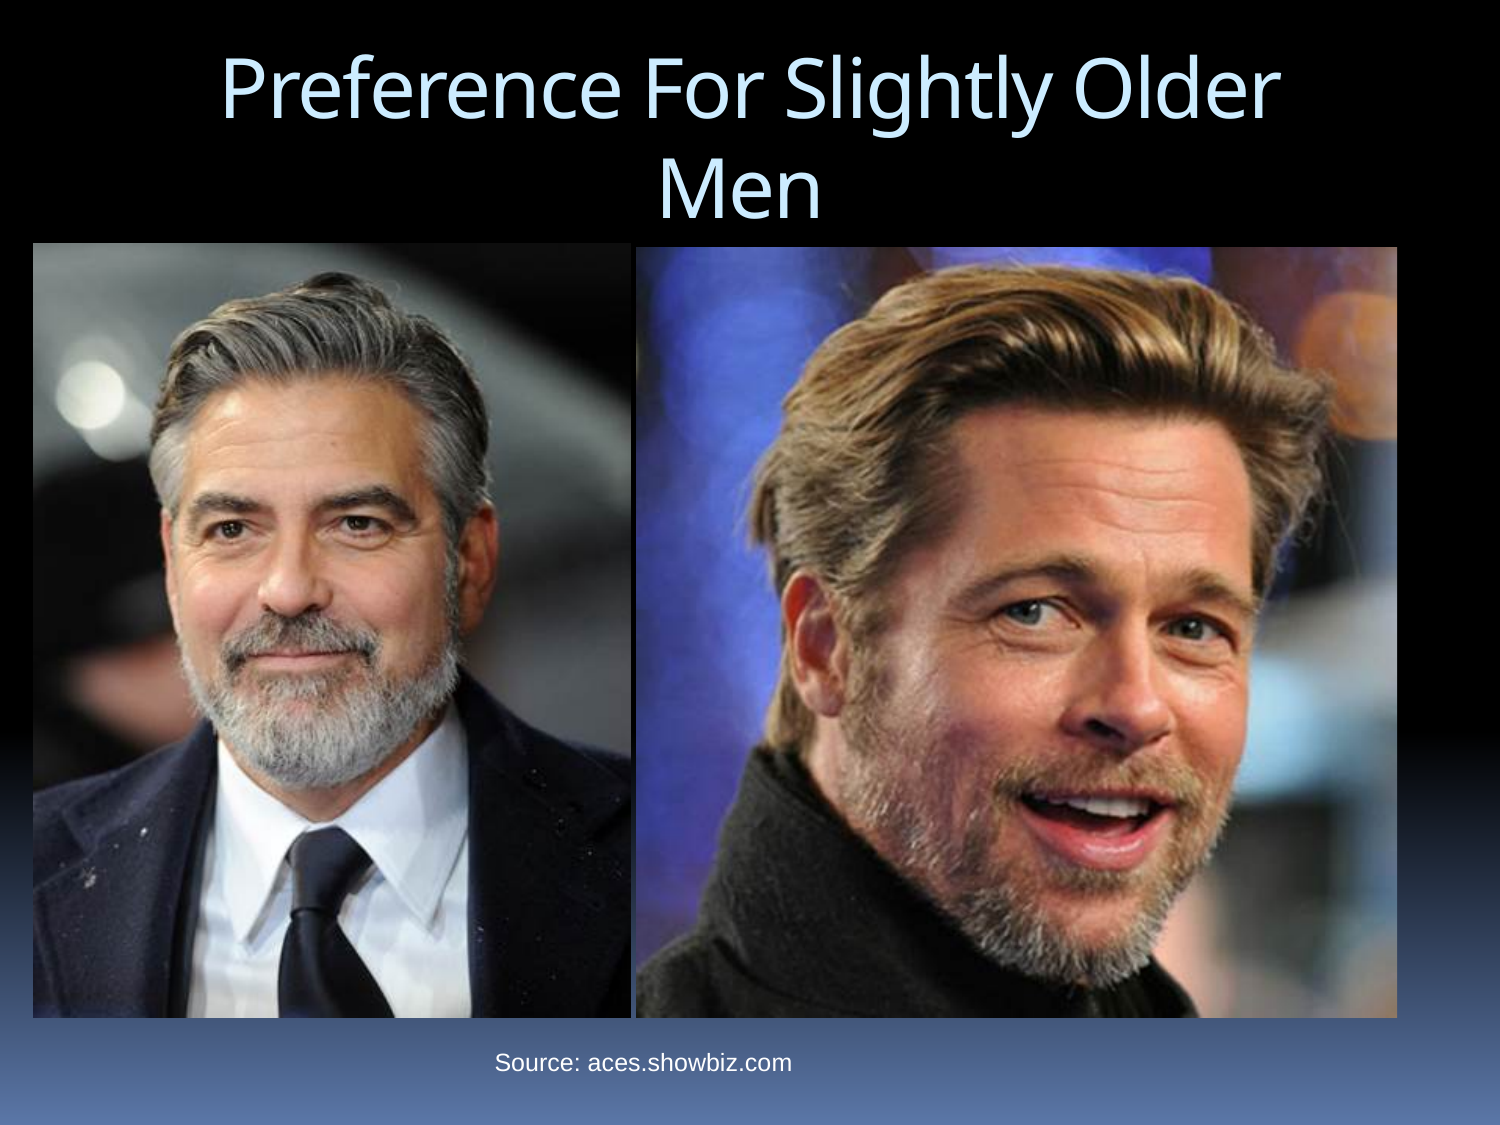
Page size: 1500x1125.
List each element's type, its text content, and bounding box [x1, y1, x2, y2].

picture [32, 242, 630, 1019]
picture [635, 247, 1398, 1019]
title Preference For Slightly Older Men [112, 28, 1388, 216]
text_box Source: aces.showbiz.com [479, 1039, 808, 1085]
